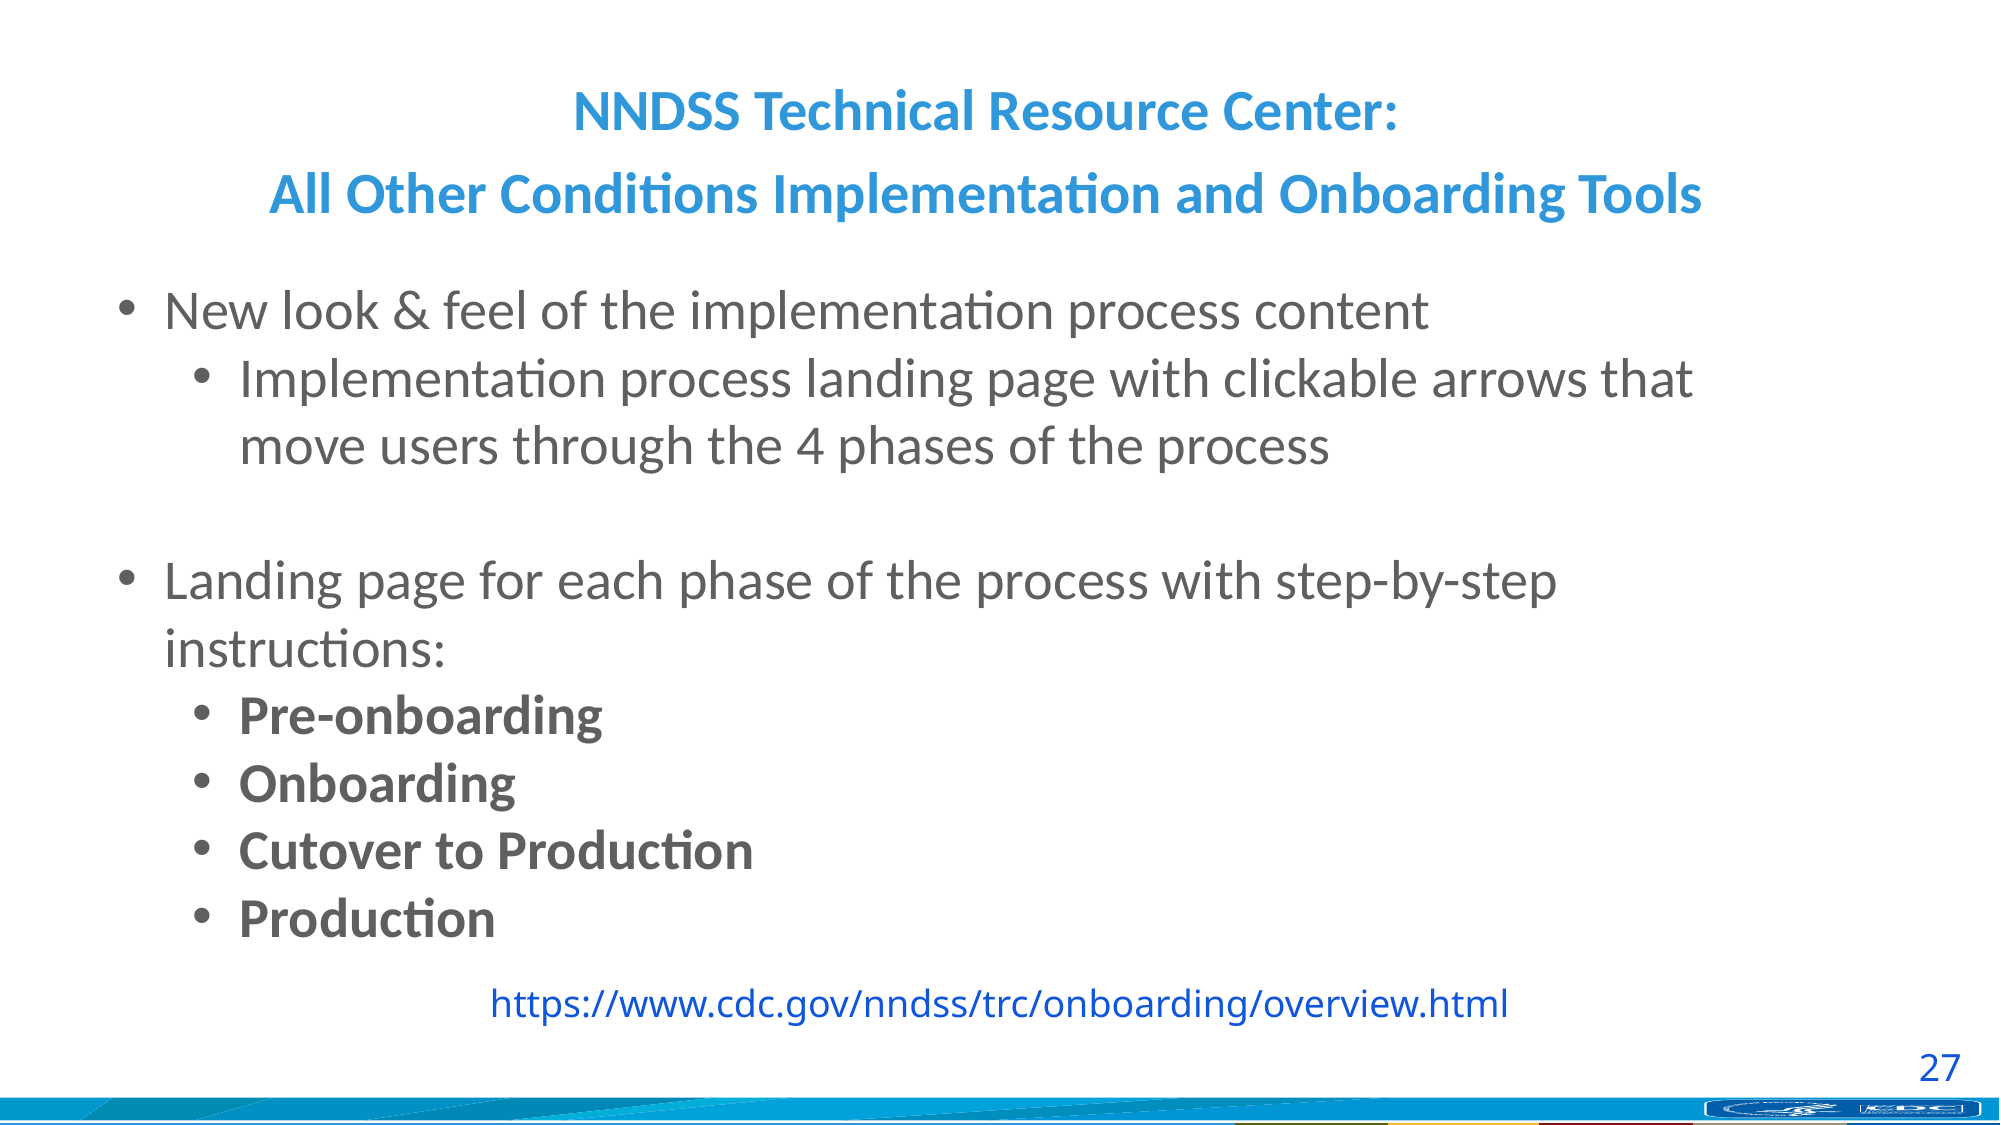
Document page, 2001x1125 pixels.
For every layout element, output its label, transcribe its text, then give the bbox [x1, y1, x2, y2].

title NNDSS Technical Resource Center: All Other Conditions Implementation and Onboarding Tools [0, 45, 1973, 233]
text_box https://www.cdc.gov/nndss/trc/onboarding/overview.html [0, 972, 2000, 1039]
text_box New look & feel of the implementation process content Implementation process landing page with clickable arrows that move users through the 4 phases of the process Landing page for each phase of the process with step-by-step instructions: Pre-onboarding Onboarding Cutover to Production Production [103, 266, 1787, 956]
